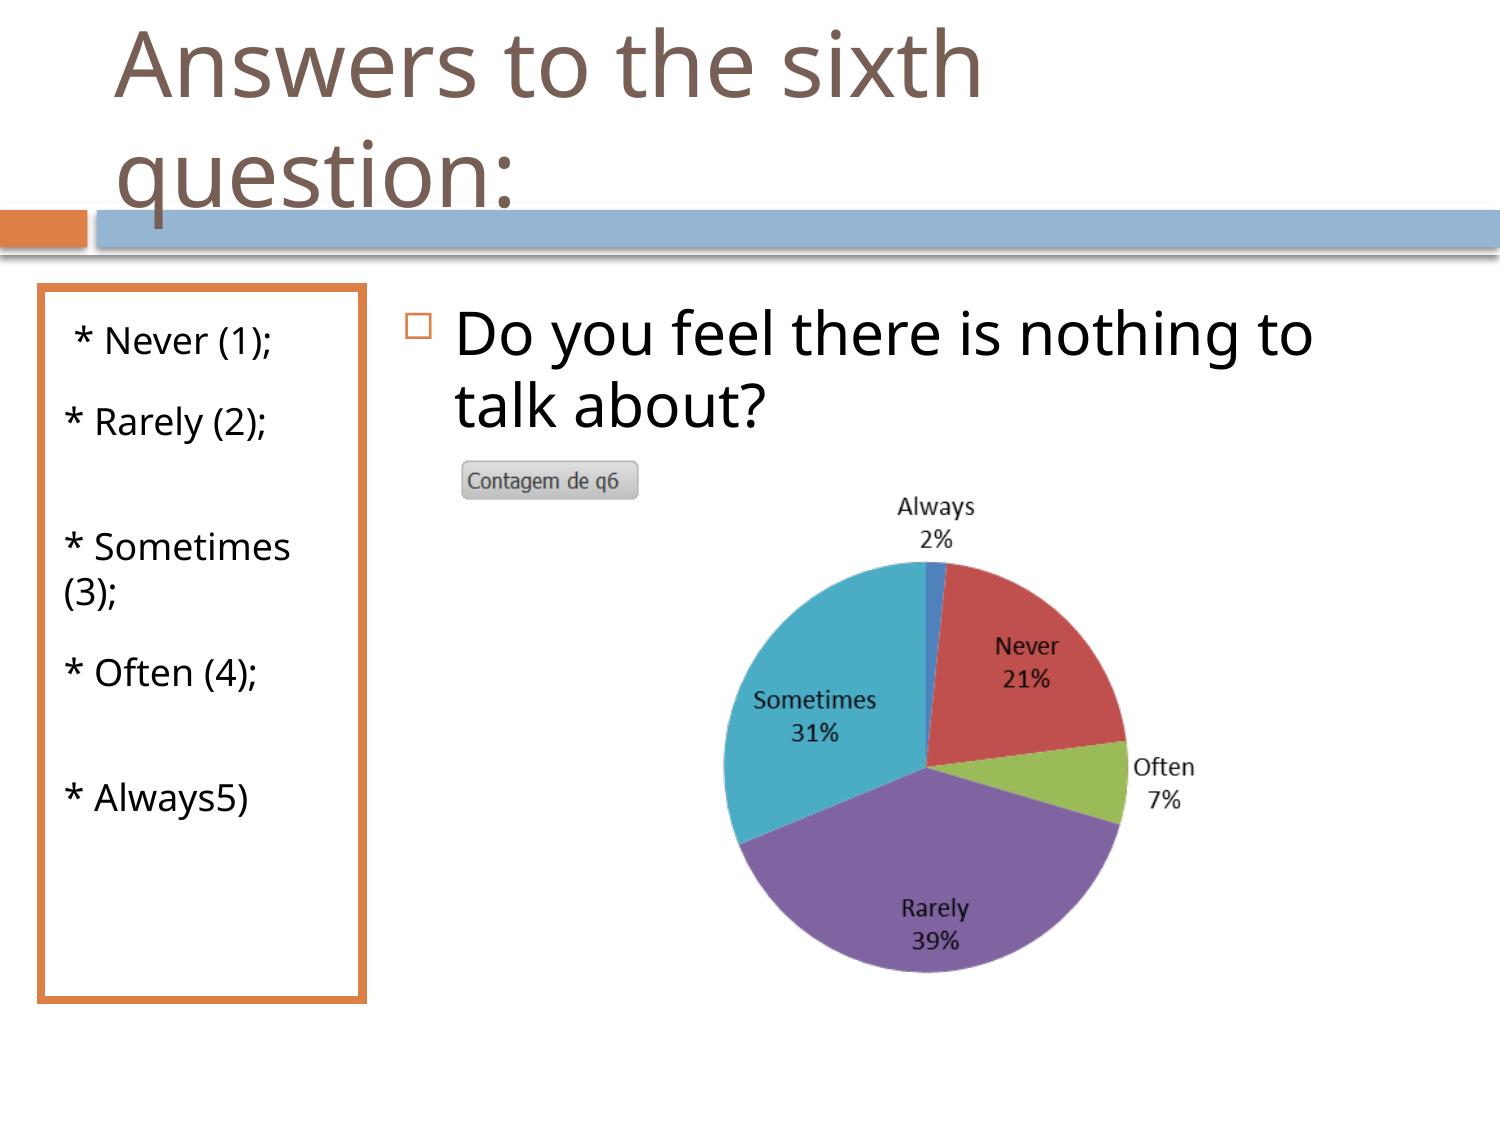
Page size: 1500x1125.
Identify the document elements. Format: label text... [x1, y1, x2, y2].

list Do you feel there is nothing to talk about? [387, 287, 1438, 1013]
picture [440, 444, 1412, 1036]
list * Never (1); * Rarely (2); * Sometimes (3); * Often (4); * Always5) [37, 283, 367, 1004]
title Answers to the sixth question: [99, 44, 1425, 188]
